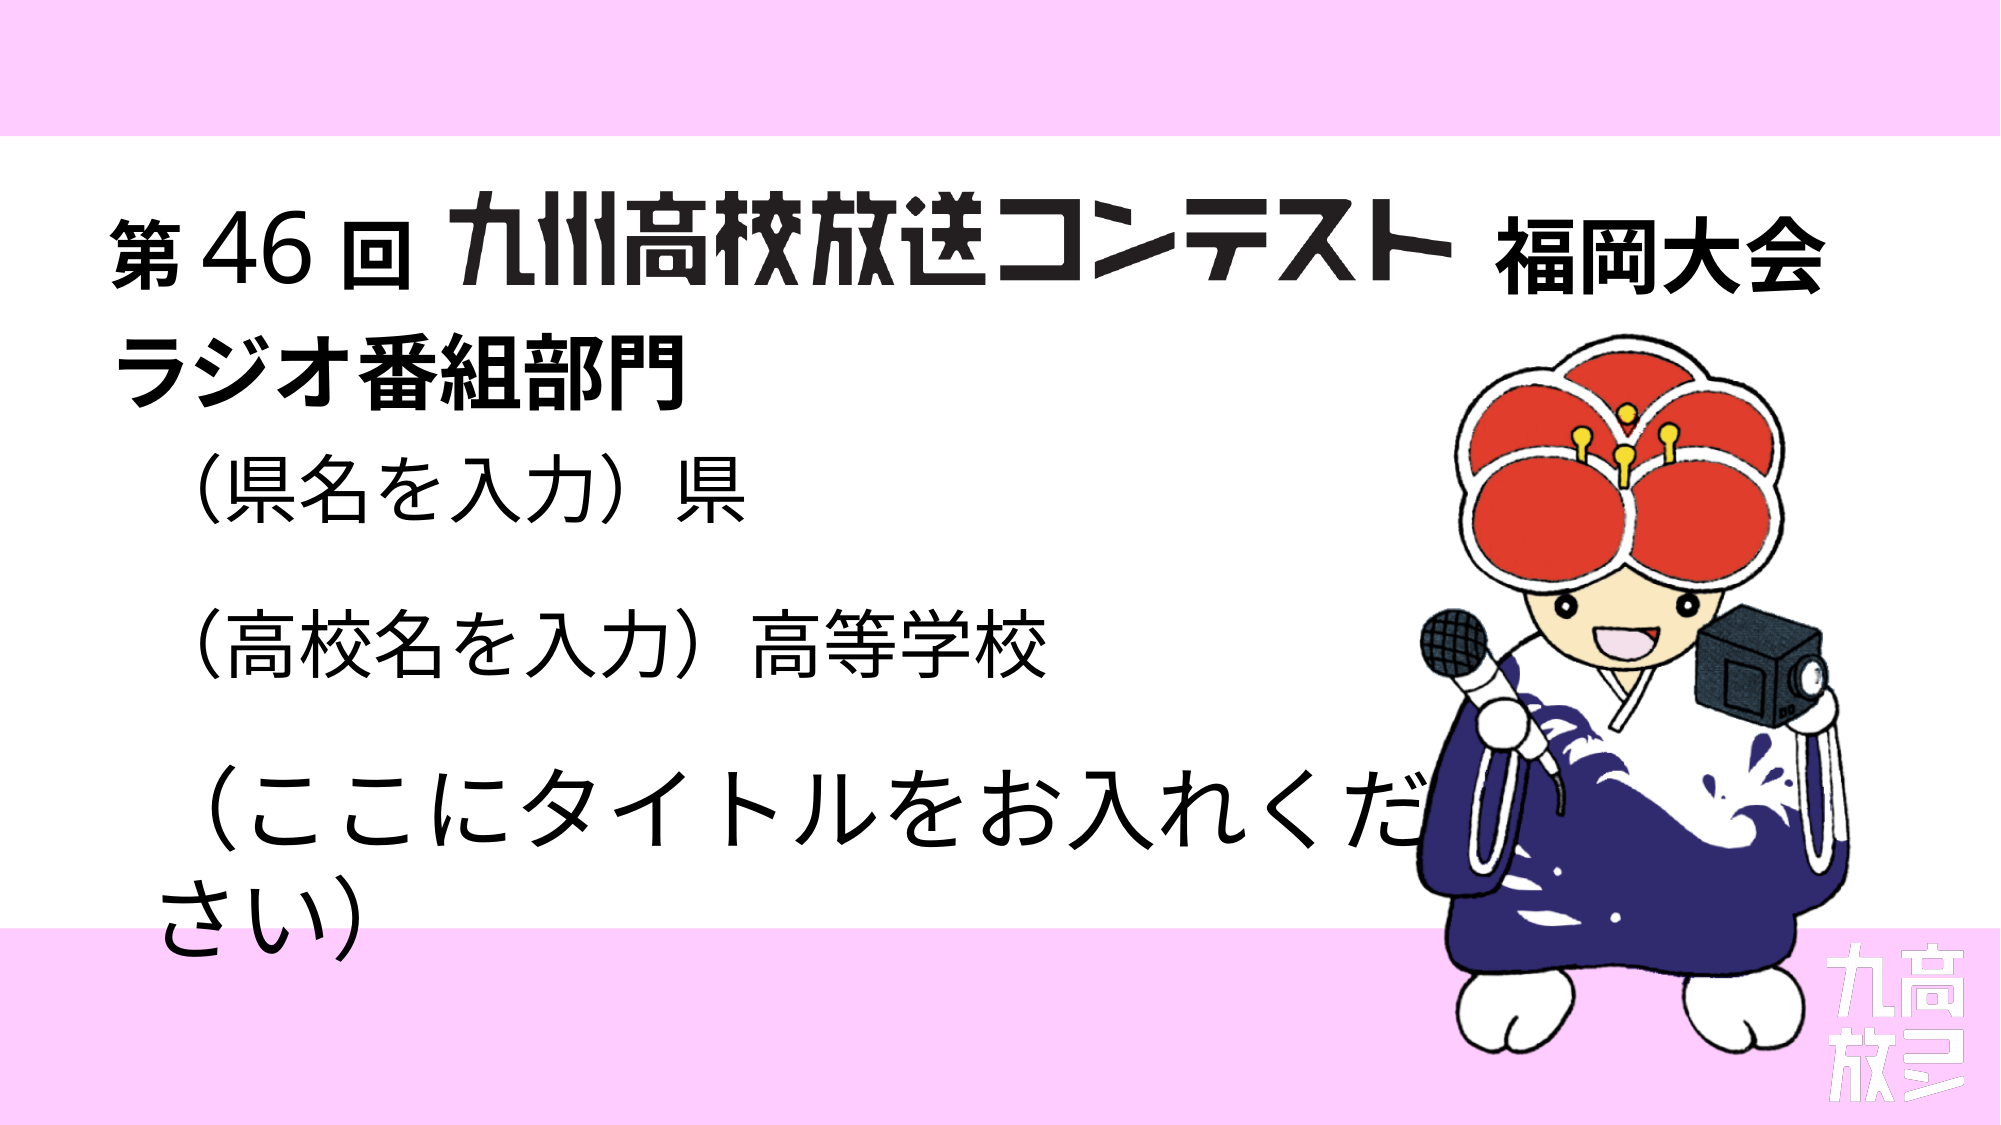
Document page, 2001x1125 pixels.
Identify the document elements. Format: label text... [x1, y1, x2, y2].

text_box （ここにタイトルをお入れください） [133, 744, 1463, 980]
text_box （高校名を入力）高等学校 [133, 589, 1097, 695]
picture [1402, 312, 1964, 1102]
text_box （県名を入力）県 [133, 434, 1097, 540]
